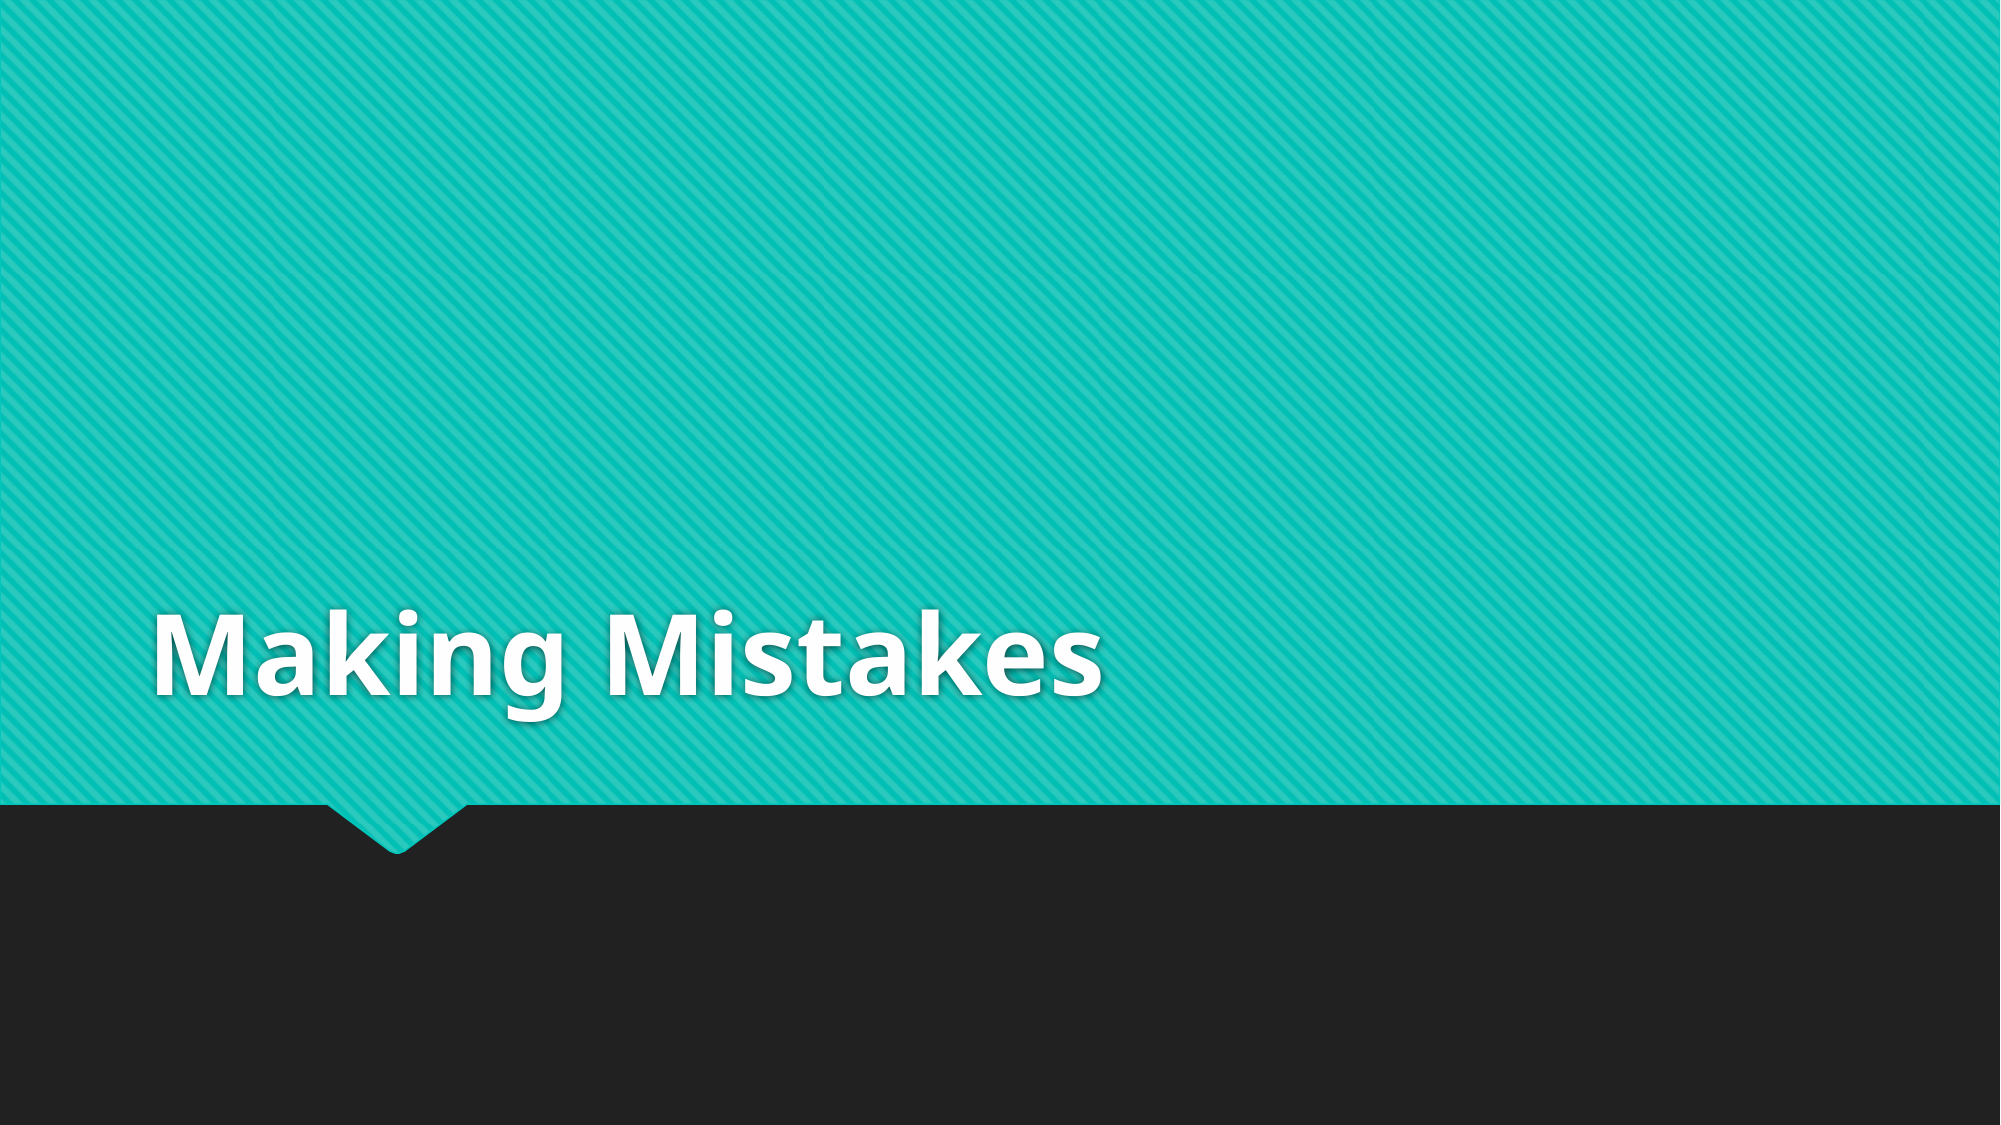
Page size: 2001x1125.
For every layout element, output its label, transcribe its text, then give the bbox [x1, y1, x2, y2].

title Making Mistakes [132, 237, 1868, 726]
